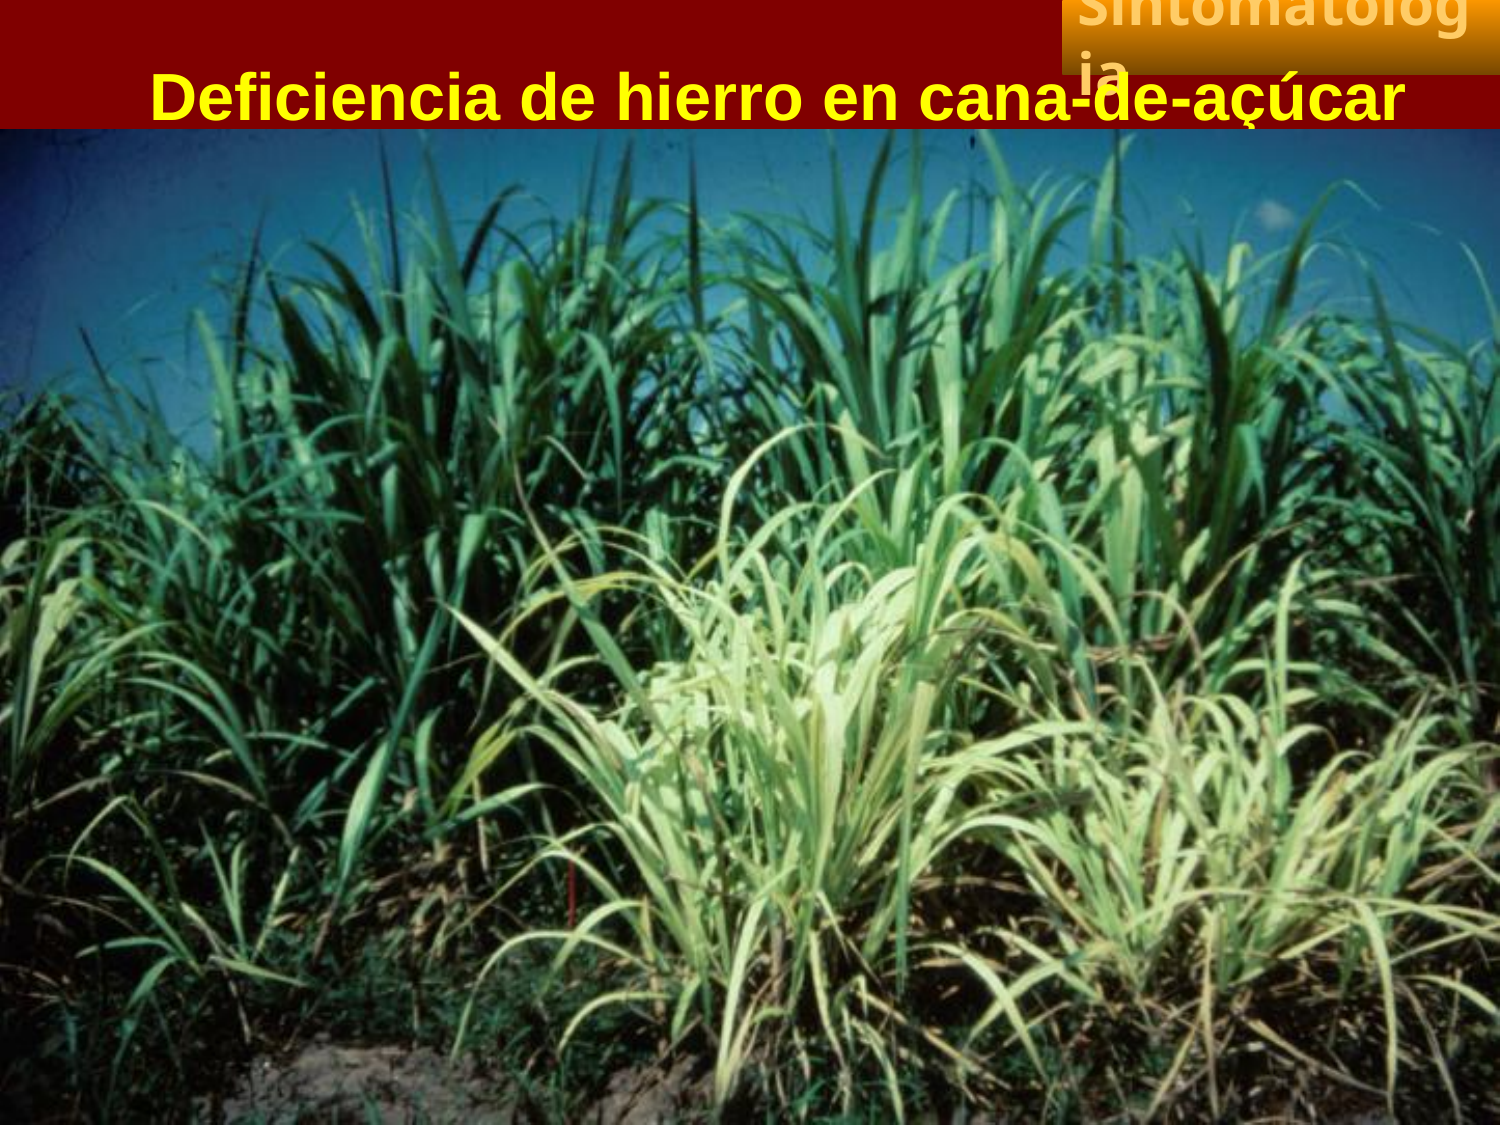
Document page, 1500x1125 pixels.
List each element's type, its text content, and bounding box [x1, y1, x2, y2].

picture [0, 128, 1500, 1125]
text_box Sintomatologia [1062, 0, 1500, 75]
text_box Deficiencia de hierro en cana-de-açúcar [134, 46, 1424, 127]
